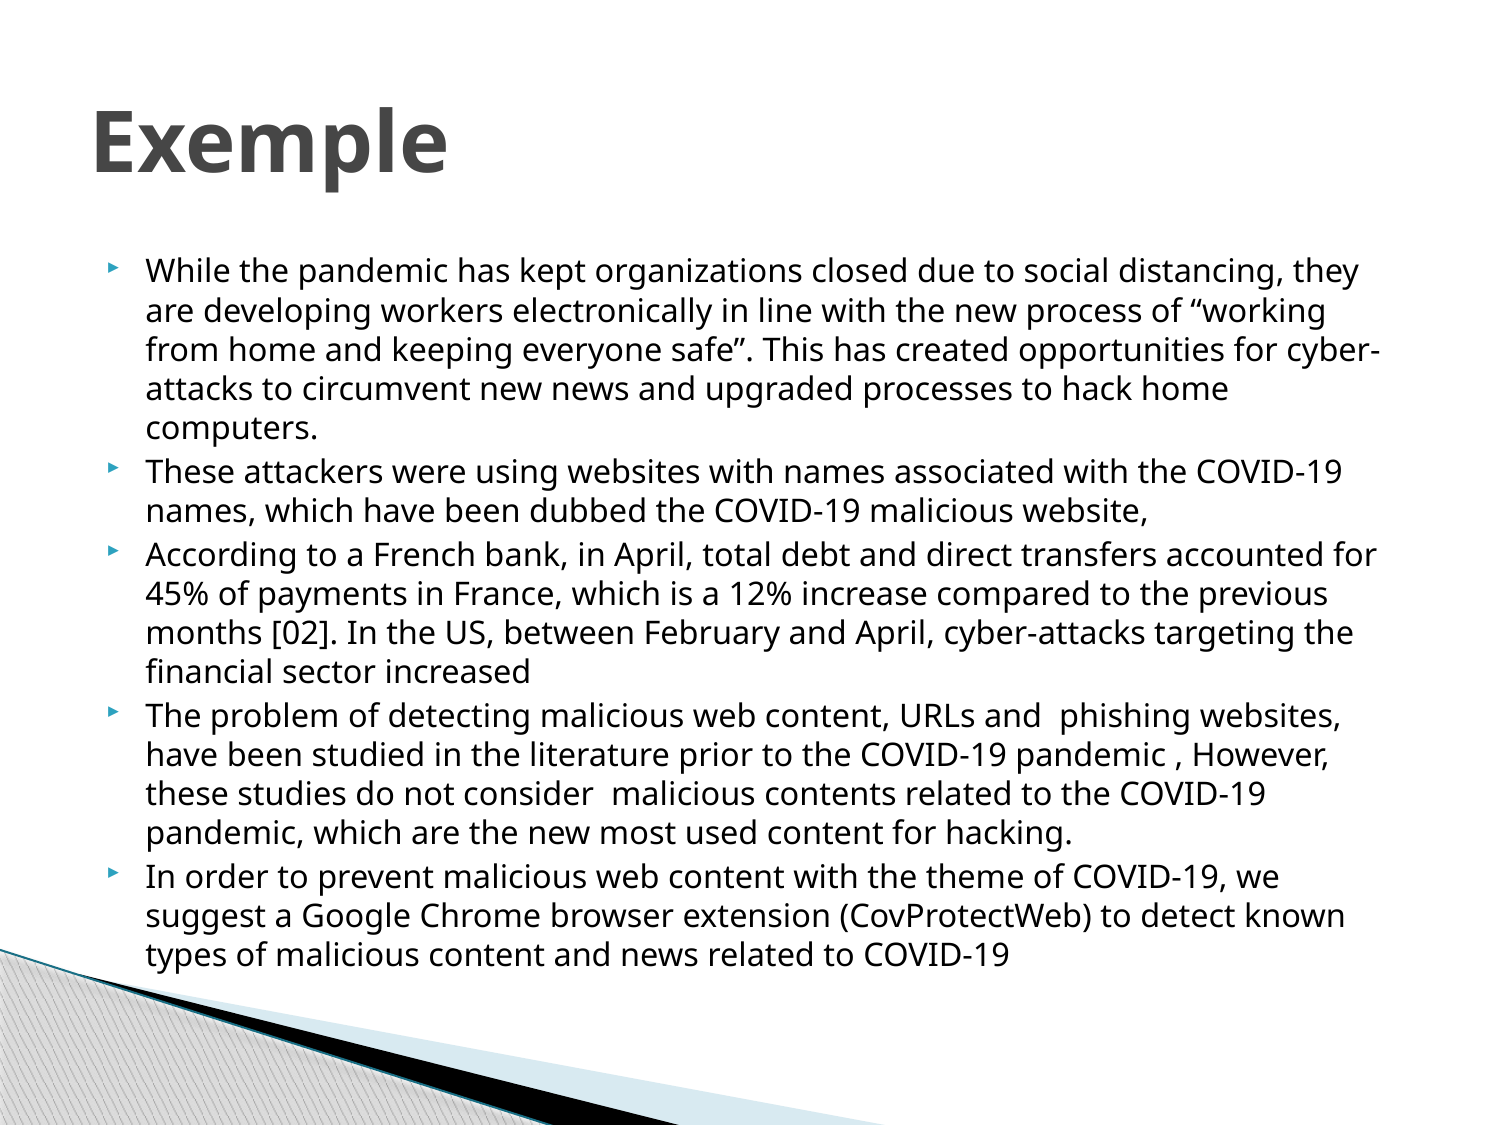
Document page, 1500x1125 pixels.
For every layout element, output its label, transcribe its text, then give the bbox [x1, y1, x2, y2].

title Exemple [75, 45, 1425, 233]
list While the pandemic has kept organizations closed due to social distancing, they are developing workers electronically in line with the new process of “working from home and keeping everyone safe”. This has created opportunities for cyber-attacks to circumvent new news and upgraded processes to hack home computers. These attackers were using websites with names associated with the COVID-19 names, which have been dubbed the COVID-19 malicious website, According to a French bank, in April, total debt and direct transfers accounted for 45% of payments in France, which is a 12% increase compared to the previous months [02]. In the US, between February and April, cyber-attacks targeting the financial sector increased The problem of detecting malicious web content, URLs and phishing websites, have been studied in the literature prior to the COVID-19 pandemic , However, these studies do not consider malicious contents related to the COVID-19 pandemic, which are the new most used content for hacking. In order to prevent malicious web content with the theme of COVID-19, we suggest a Google Chrome browser extension (CovProtectWeb) to detect known types of malicious content and news related to COVID-19 [75, 243, 1425, 986]
